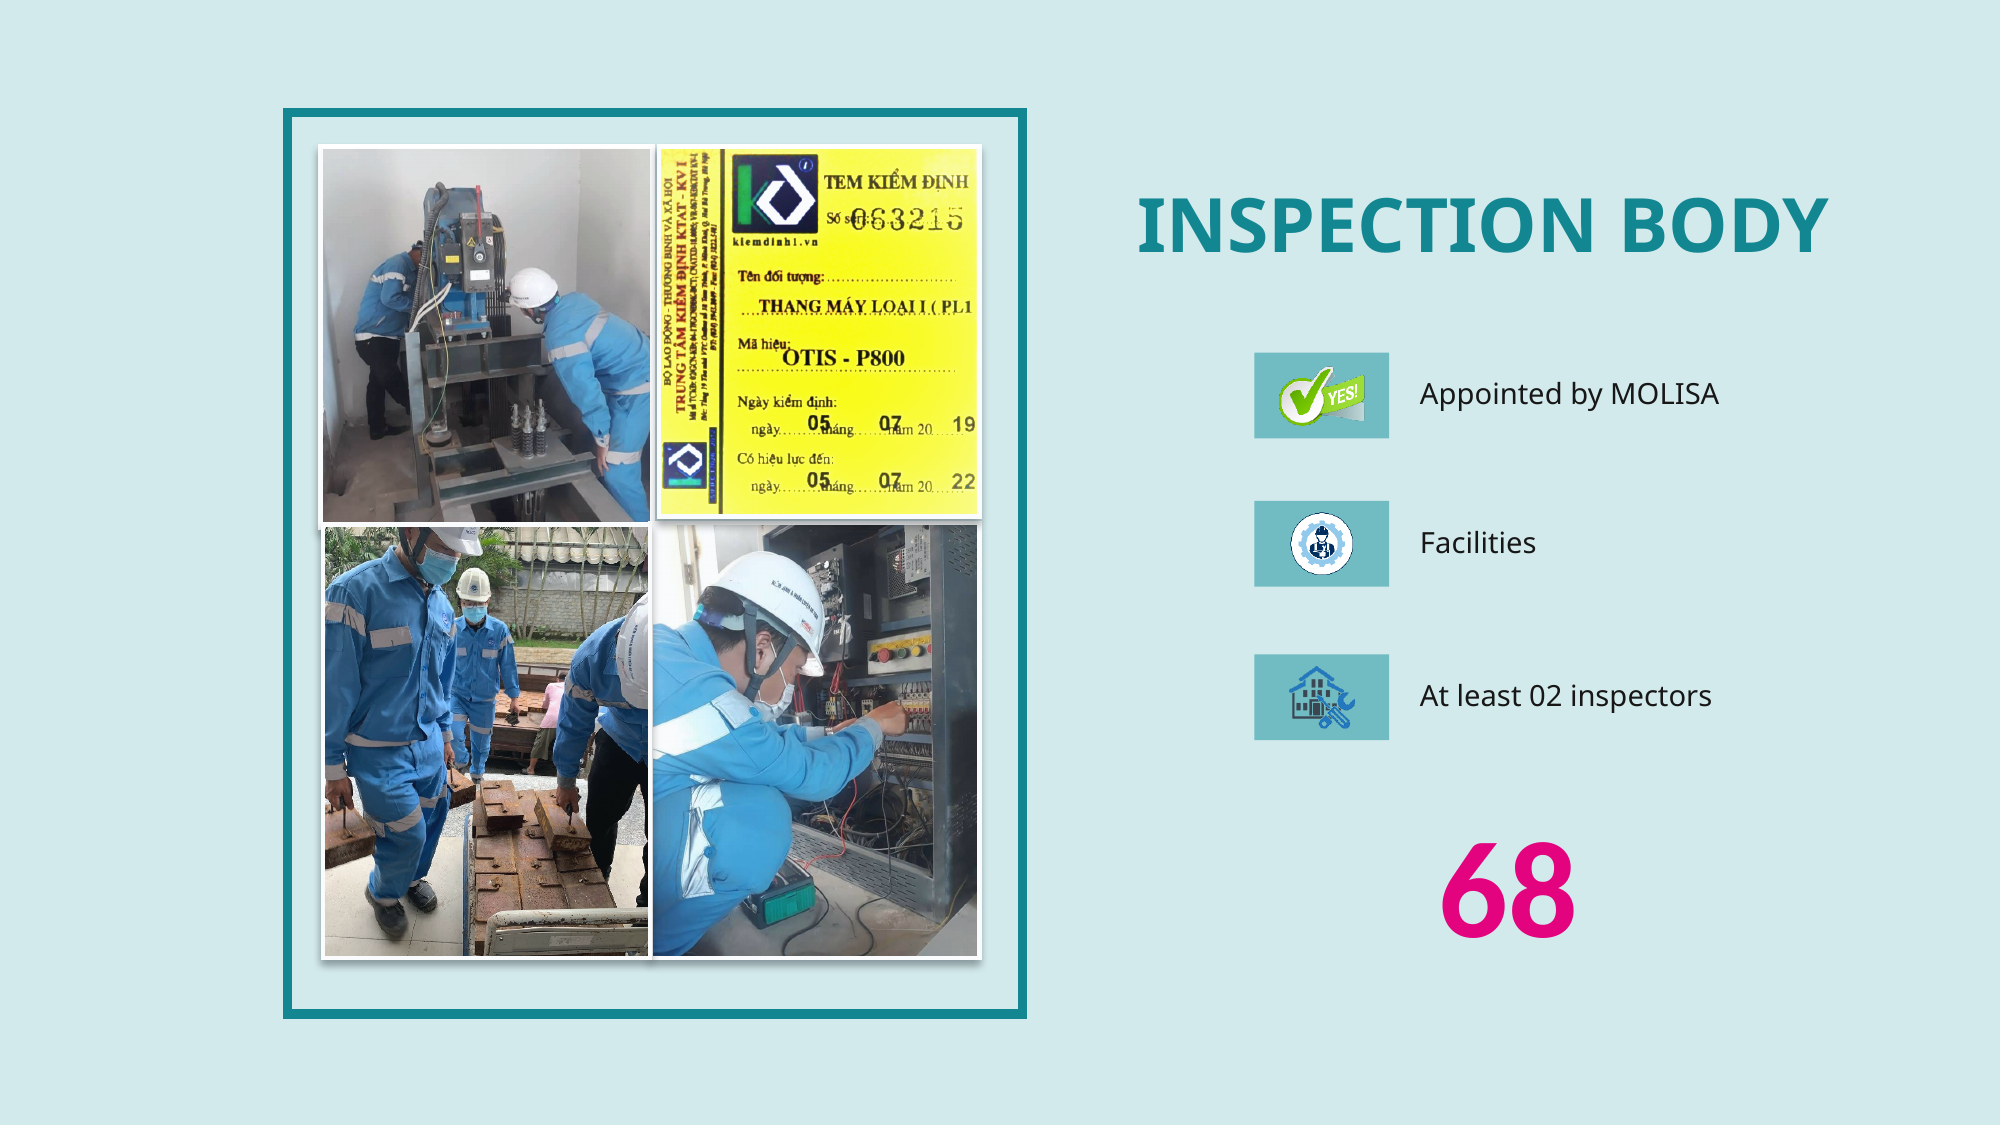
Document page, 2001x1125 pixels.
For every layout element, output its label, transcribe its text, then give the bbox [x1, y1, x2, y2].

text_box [1254, 654, 1390, 741]
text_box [317, 148, 984, 967]
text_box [1254, 352, 1390, 439]
text_box Appointed by MOLISA [1405, 367, 1791, 418]
text_box 68 [1423, 792, 1599, 973]
text_box Facilities [1405, 516, 1599, 567]
text_box INSPECTION BODY [1122, 170, 1898, 276]
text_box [1254, 500, 1390, 587]
text_box [286, 111, 1024, 1015]
text_box At least 02 inspectors [1405, 670, 1779, 720]
